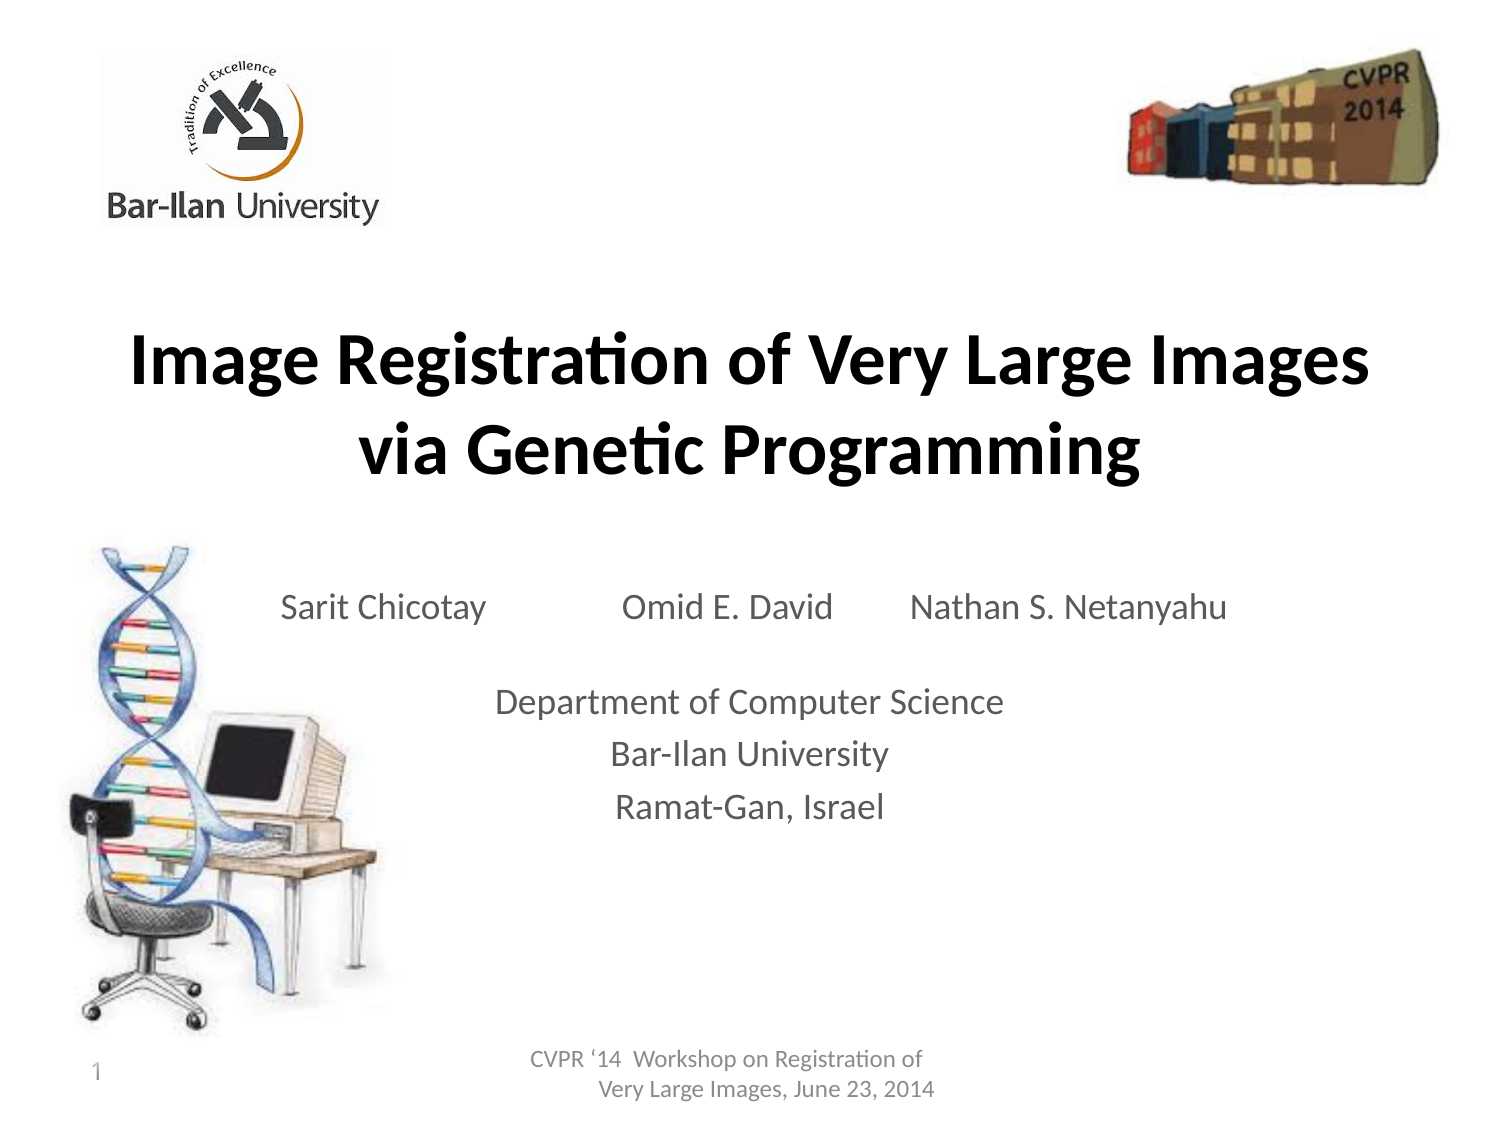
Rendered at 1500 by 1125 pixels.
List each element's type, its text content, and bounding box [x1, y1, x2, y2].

slide_number 1 [75, 1042, 425, 1103]
title Image Registration of Very Large Images via Genetic Programming [112, 278, 1388, 521]
picture [100, 54, 385, 228]
picture [41, 514, 411, 1082]
footer CVPR ‘14 Workshop on Registration of Very Large Images, June 23, 2014 [512, 1042, 988, 1103]
subtitle Sarit Chicotay Omid E. David Nathan S. Netanyahu [416, 574, 1258, 646]
text_box Department of Computer Science Bar-Ilan University Ramat-Gan, Israel [416, 669, 1247, 882]
picture [1115, 35, 1451, 197]
